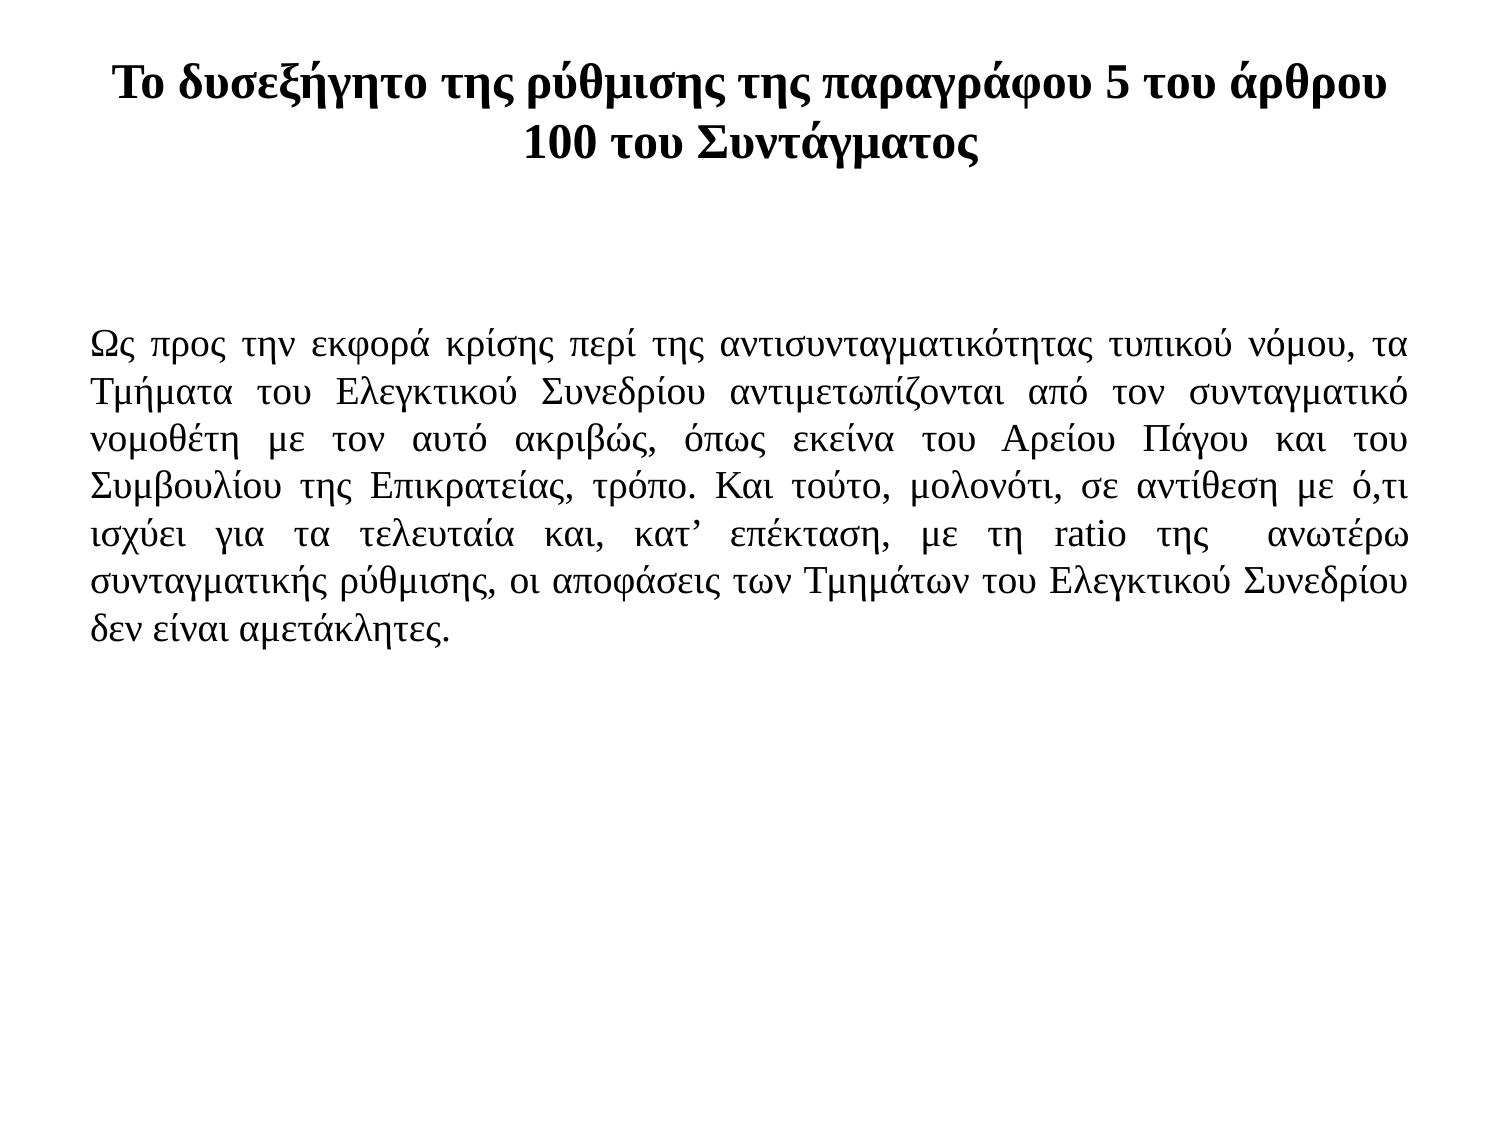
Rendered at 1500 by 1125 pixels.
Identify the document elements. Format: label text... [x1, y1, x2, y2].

title Το δυσεξήγητο της ρύθμισης της παραγράφου 5 του άρθρου 100 του Συντάγματος [75, 45, 1425, 233]
list Ως προς την εκφορά κρίσης περί της αντισυνταγματικότητας τυπικού νόμου, τα Τμήματα του Ελεγκτικού Συνεδρίου αντιμετωπίζονται από τον συνταγματικό νομοθέτη με τον αυτό ακριβώς, όπως εκείνα του Αρείου Πάγου και του Συμβουλίου της Επικρατείας, τρόπο. Και τούτο, μολονότι, σε αντίθεση με ό,τι ισχύει για τα τελευταία και, κατ’ επέκταση, με τη ratio της ανωτέρω συνταγματικής ρύθμισης, οι αποφάσεις των Τμημάτων του Ελεγκτικού Συνεδρίου δεν είναι αμετάκλητες. [75, 262, 1425, 1005]
